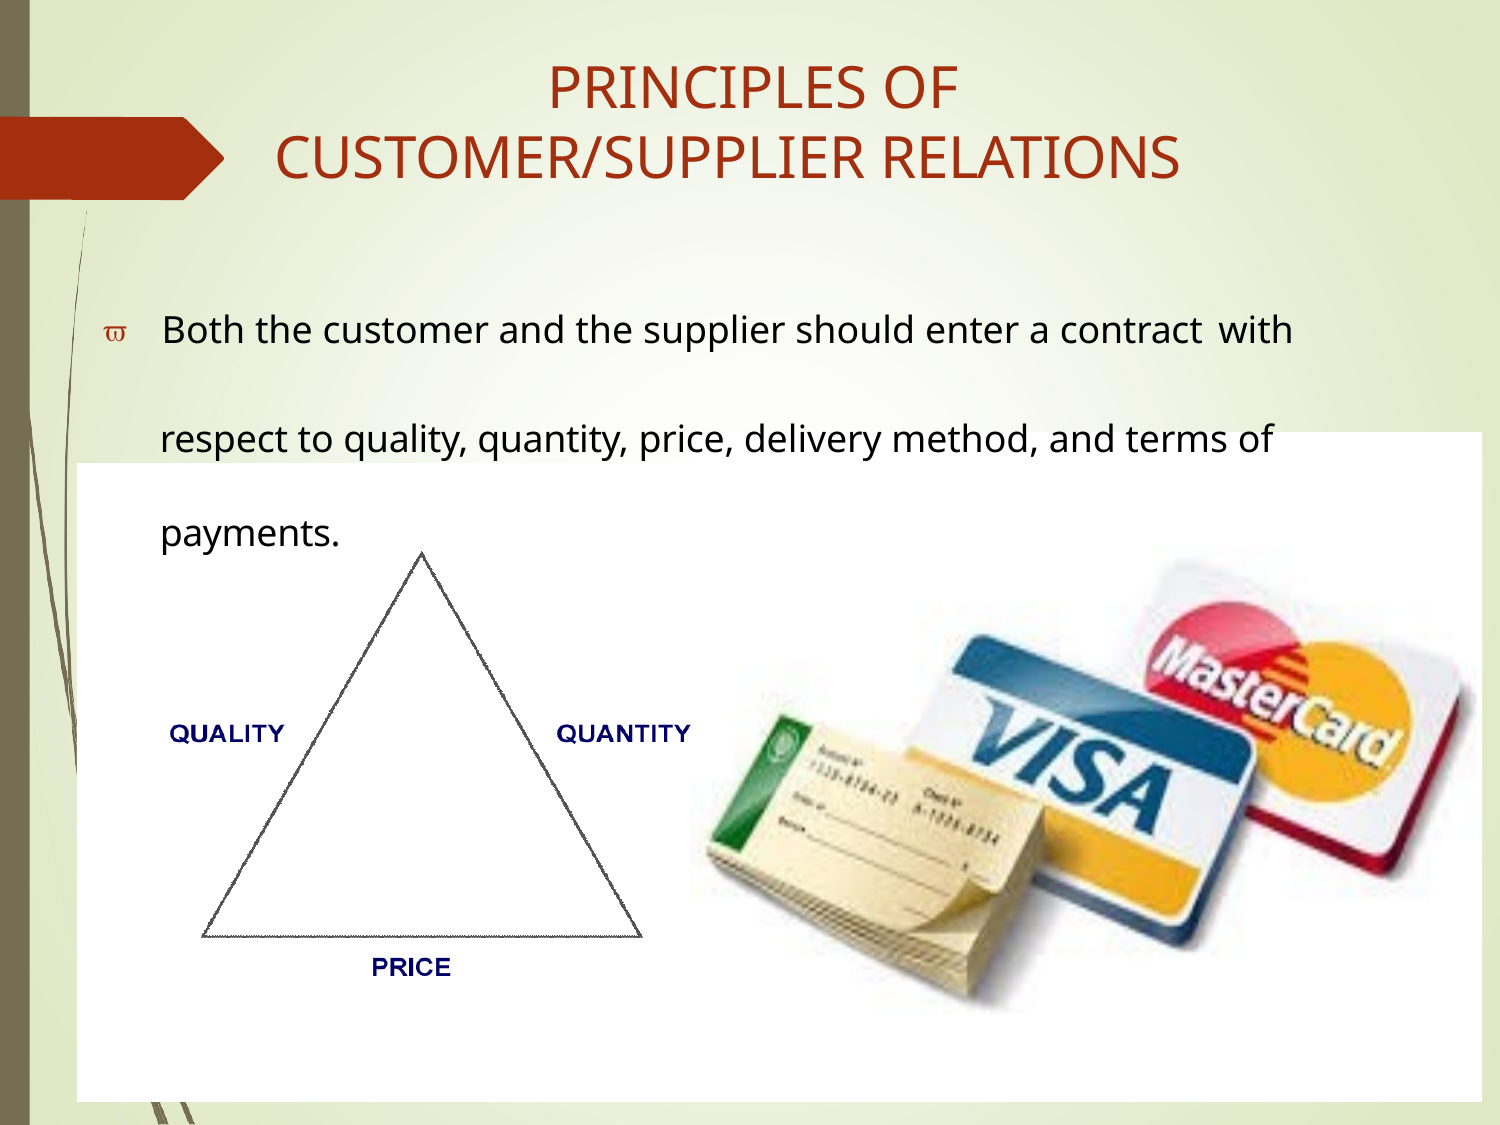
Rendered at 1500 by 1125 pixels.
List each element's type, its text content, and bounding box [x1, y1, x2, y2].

title PRINCIPLES OF CUSTOMER/SUPPLIER RELATIONS [212, 36, 1287, 239]
text_box [76, 463, 690, 1102]
text_box  Both the customer and the supplier should enter a contract with respect to quality, quantity, price, delivery method, and terms of payments. [101, 285, 1410, 554]
text_box [690, 432, 1483, 1102]
picture [30, 0, 1500, 1125]
